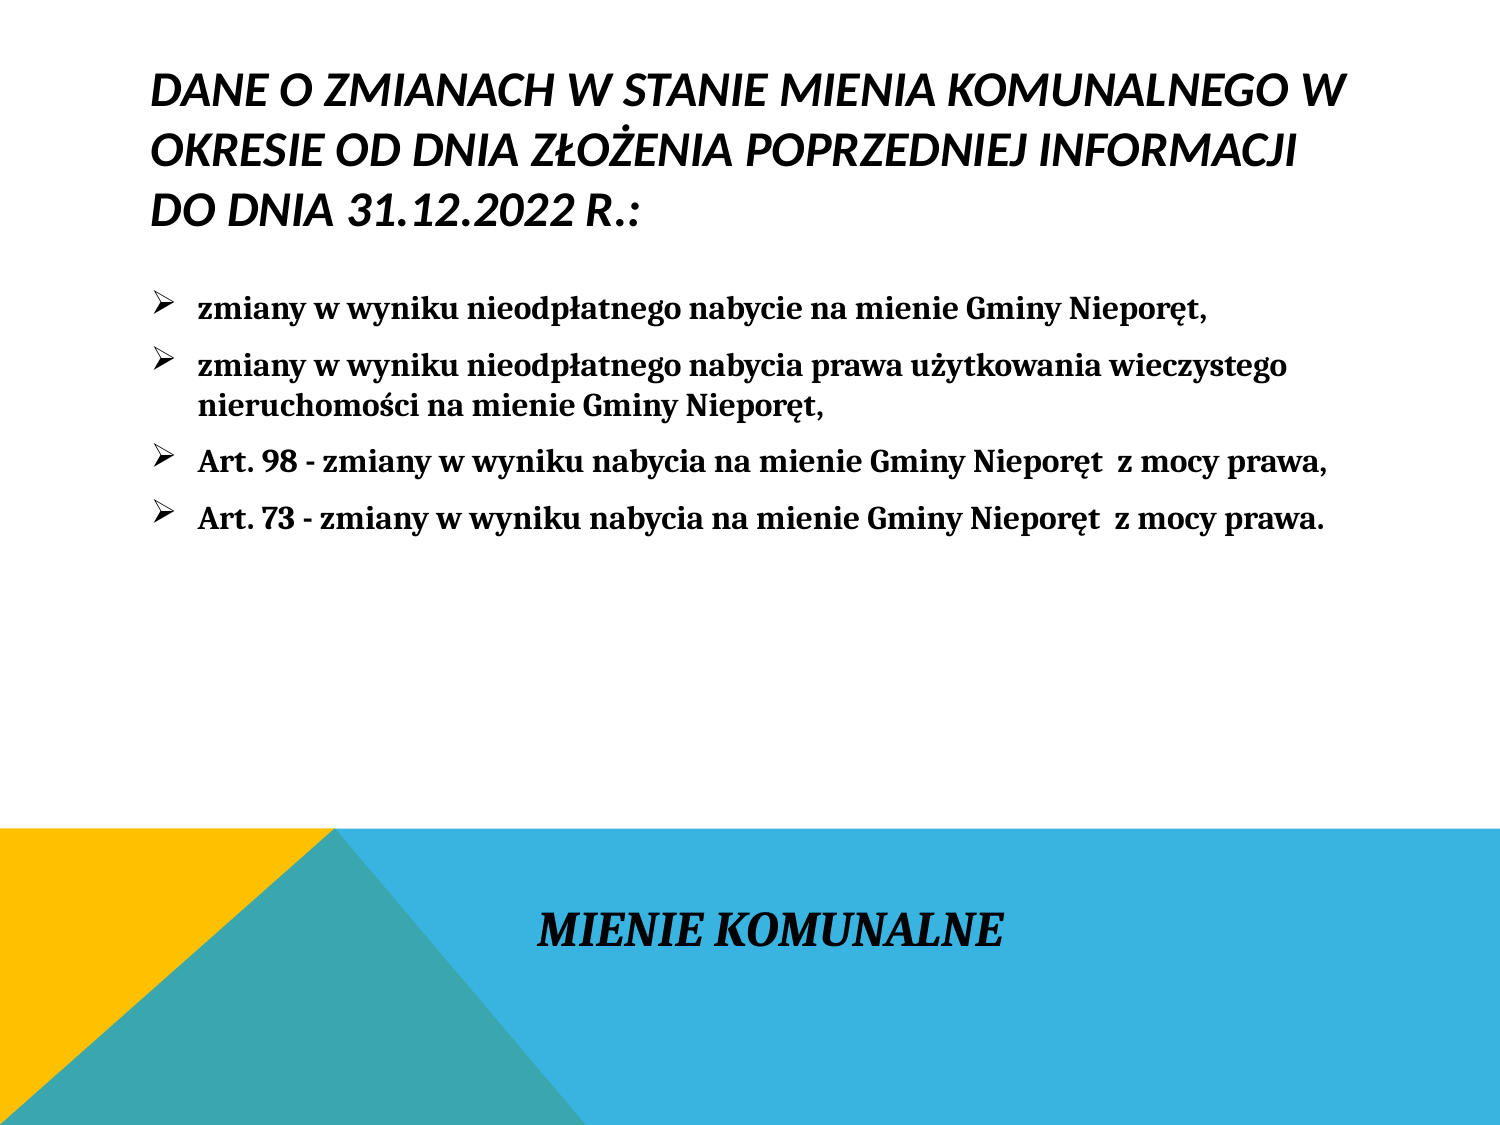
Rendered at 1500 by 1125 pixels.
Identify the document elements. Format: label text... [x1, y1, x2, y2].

text_box MIENIE KOMUNALNE [523, 888, 1019, 964]
list zmiany w wyniku nieodpłatnego nabycie na mienie Gminy Nieporęt, zmiany w wyniku nieodpłatnego nabycia prawa użytkowania wieczystego nieruchomości na mienie Gminy Nieporęt, Art. 98 - zmiany w wyniku nabycia na mienie Gminy Nieporęt z mocy prawa, Art. 73 - zmiany w wyniku nabycia na mienie Gminy Nieporęt z mocy prawa. [135, 278, 1370, 791]
title DANE O ZMIANACH w stanie mienia komunalnego w okresie od dnia złożenia poprzedniej informacji do dnia 31.12.2022 r.: [135, 101, 1370, 192]
